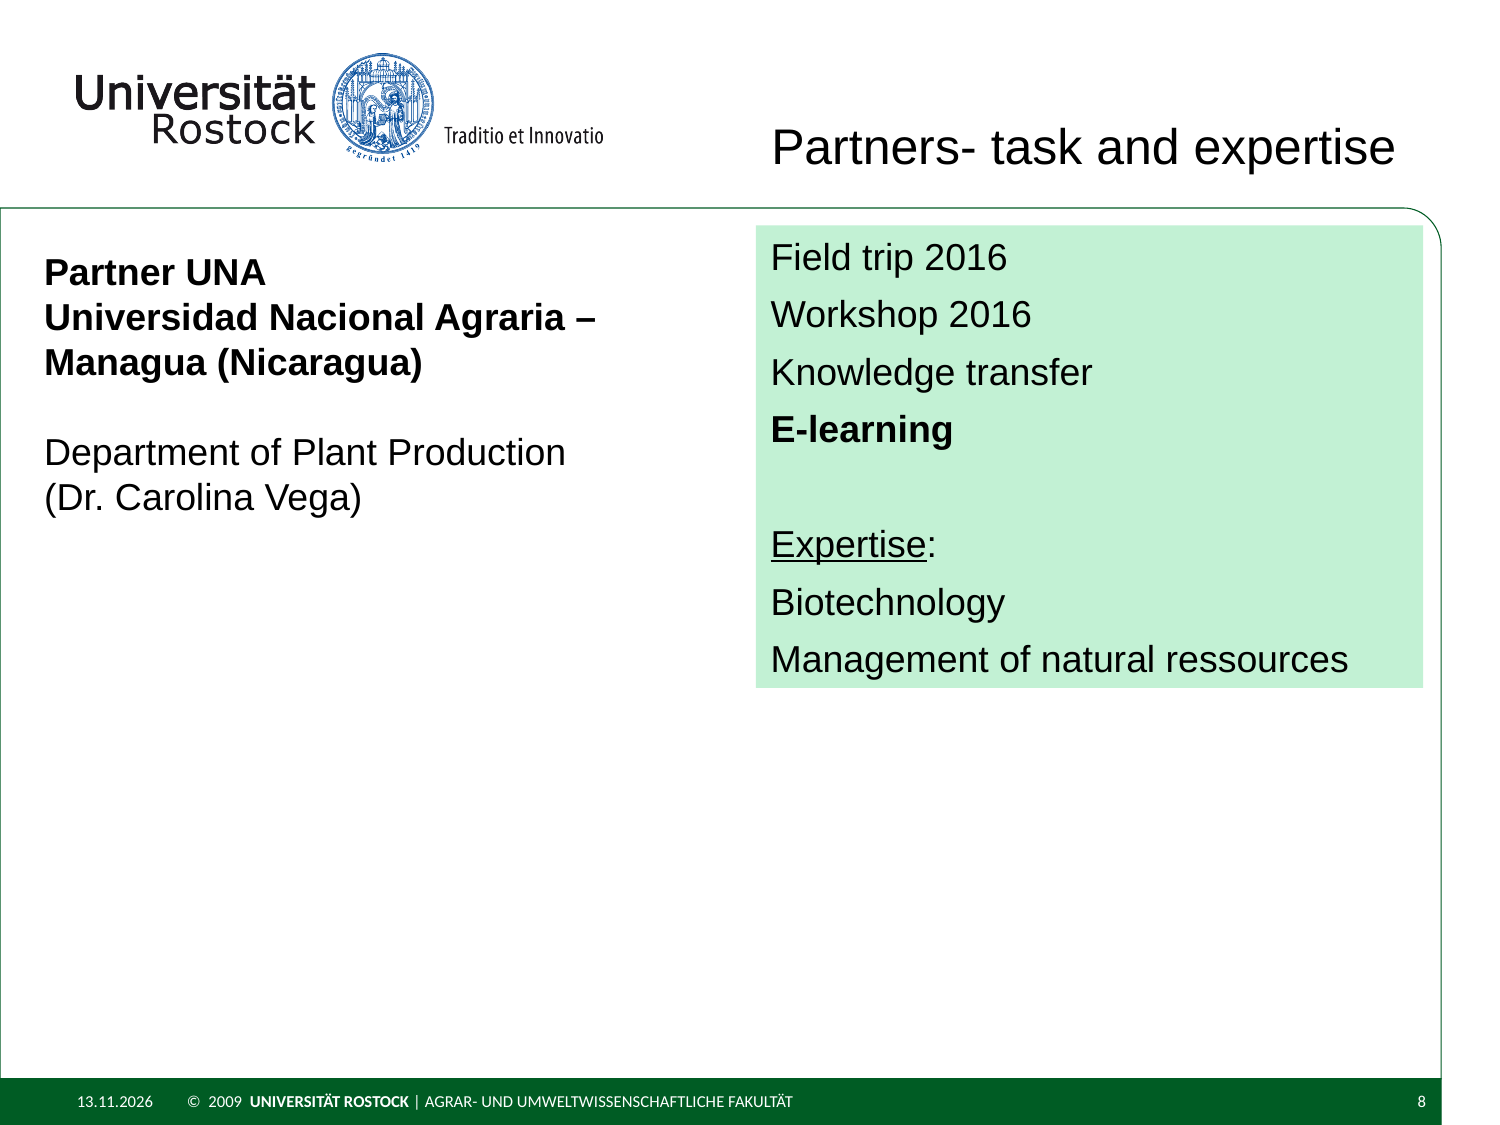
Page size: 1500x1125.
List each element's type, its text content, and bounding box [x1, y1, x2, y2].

text_box Partners- task and expertise [667, 107, 1412, 183]
footer © 2009 UNIVERSITÄT ROSTOCK | Agrar- und Umweltwissenschaftliche Fakultät [186, 1077, 1367, 1125]
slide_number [76, 1077, 186, 1125]
slide_number 8 [1367, 1077, 1442, 1125]
text_box Field trip 2016 Workshop 2016 Knowledge transfer E-learning Expertise: Biotechnology Management of natural ressources [755, 225, 1424, 688]
picture [76, 53, 603, 162]
text_box Partner UNA Universidad Nacional Agraria – Managua (Nicaragua) Department of Plant Production (Dr. Carolina Vega) [29, 240, 733, 526]
